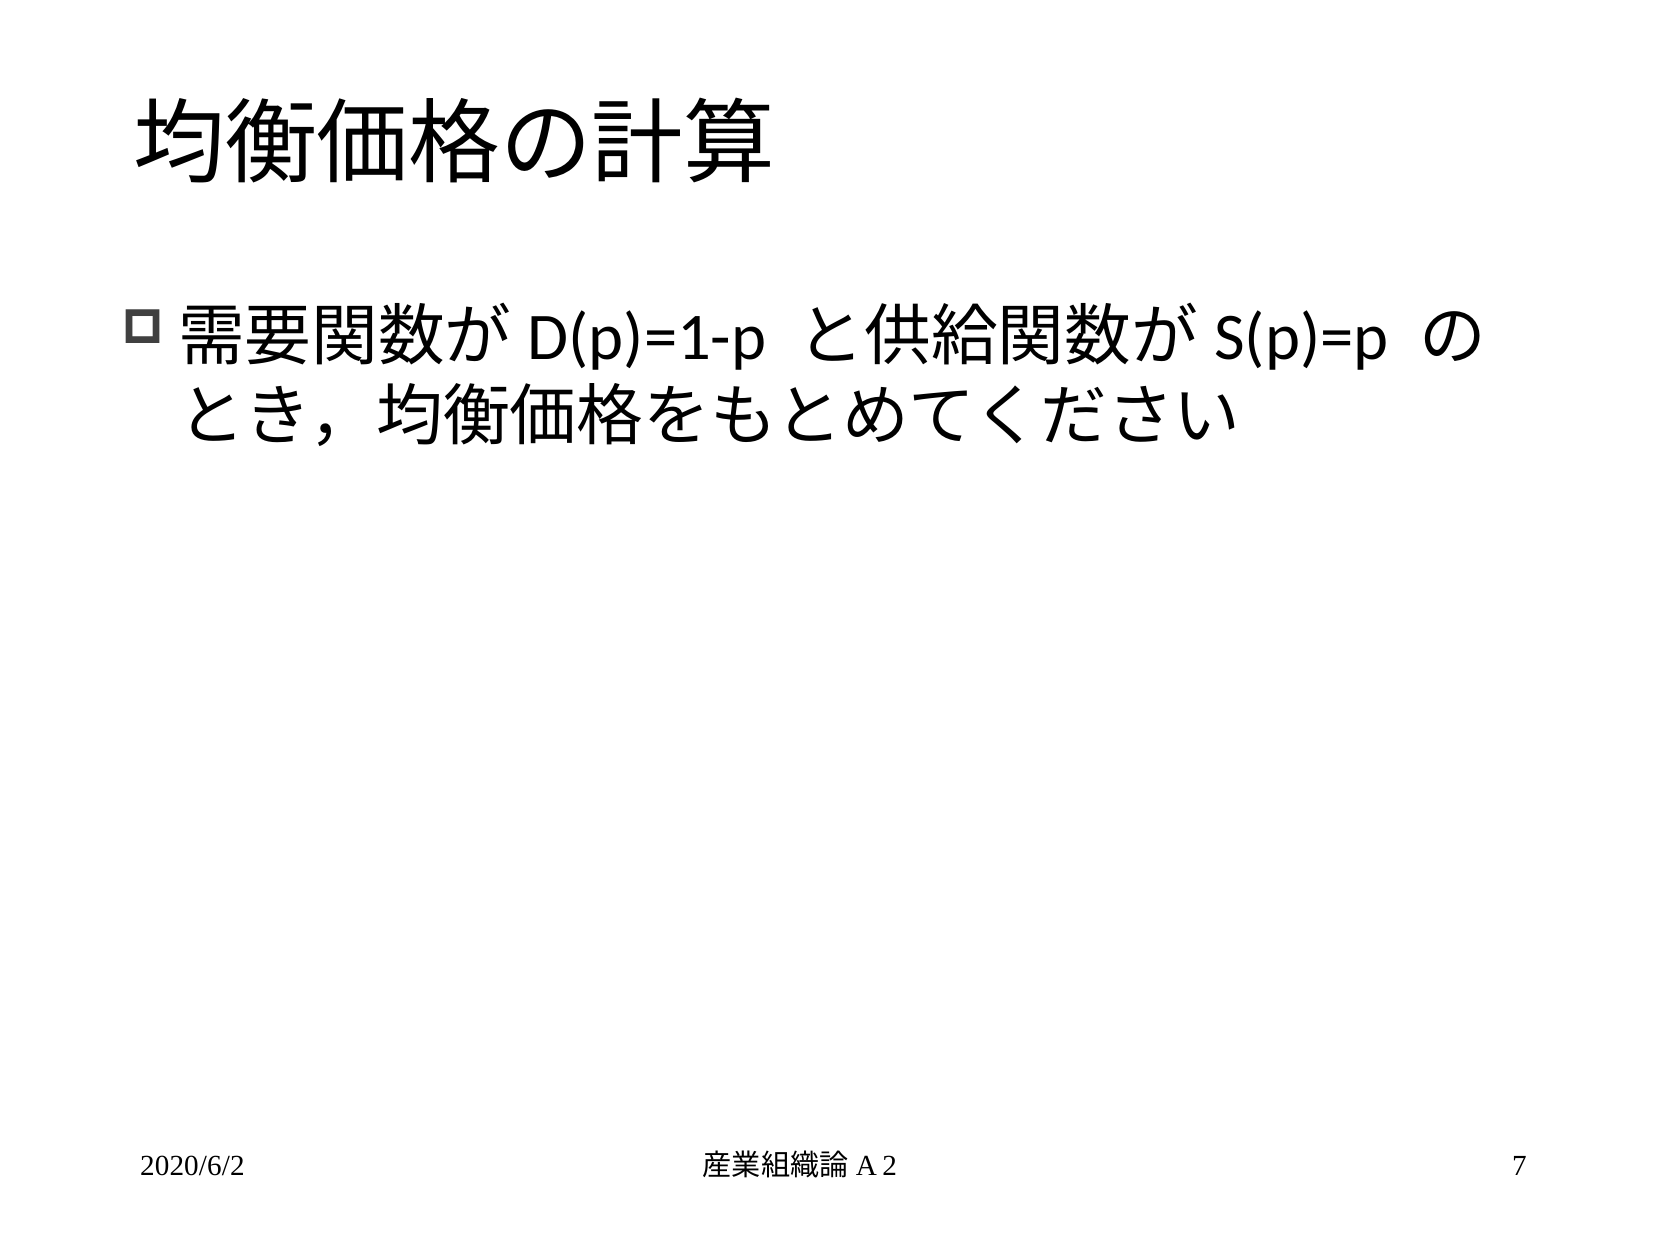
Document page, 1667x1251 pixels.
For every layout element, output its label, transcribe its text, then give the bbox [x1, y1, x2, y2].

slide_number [124, 1138, 372, 1223]
footer 産業組織論A 2 [372, 1138, 1194, 1223]
list 需要関数がD(p)=1-p と供給関数がS(p)=p のとき，均衡価格をもとめてください [106, 285, 1560, 1118]
slide_number 7 [1194, 1138, 1543, 1223]
title 均衡価格の計算 [118, 34, 1536, 243]
